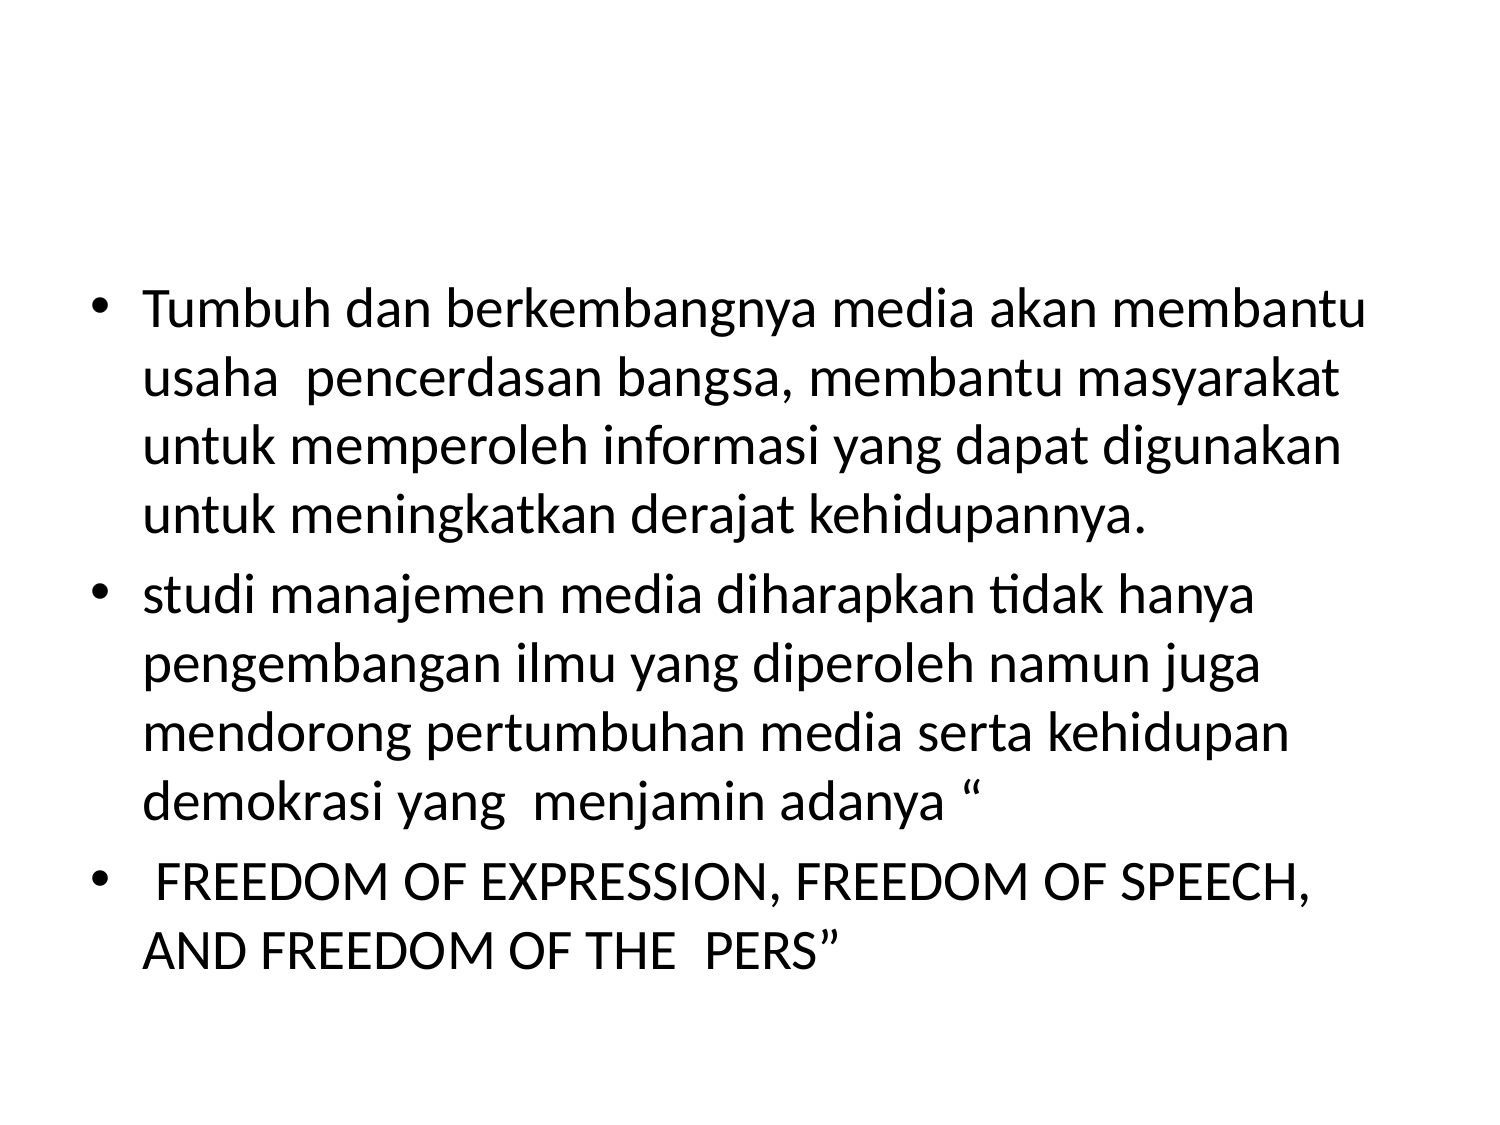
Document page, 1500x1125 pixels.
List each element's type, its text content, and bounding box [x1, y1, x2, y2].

list Tumbuh dan berkembangnya media akan membantu usaha pencerdasan bangsa, membantu masyarakat untuk memperoleh informasi yang dapat digunakan untuk meningkatkan derajat kehidupannya. studi manajemen media diharapkan tidak hanya pengembangan ilmu yang diperoleh namun juga mendorong pertumbuhan media serta kehidupan demokrasi yang menjamin adanya “ FREEDOM OF EXPRESSION, FREEDOM OF SPEECH, AND FREEDOM OF THE PERS” [75, 262, 1425, 1005]
